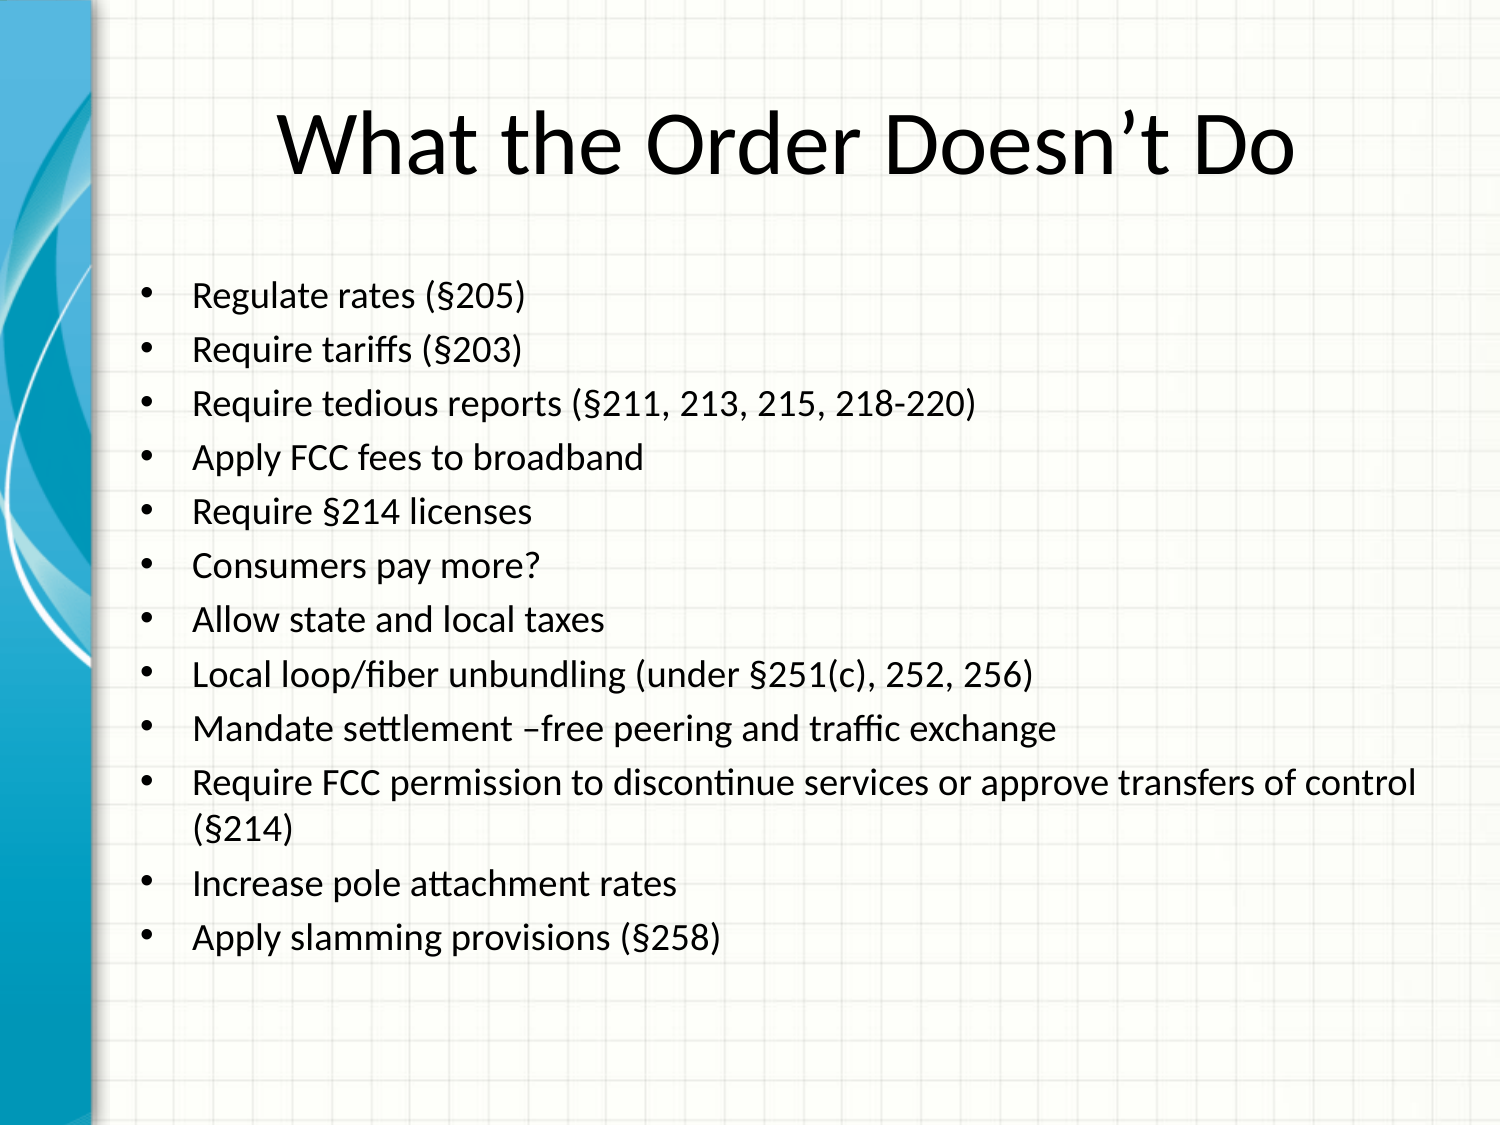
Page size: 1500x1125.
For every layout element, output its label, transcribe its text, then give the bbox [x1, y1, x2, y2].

title What the Order Doesn’t Do [125, 44, 1450, 232]
picture [0, 0, 1500, 1125]
list Regulate rates (§205) Require tariffs (§203) Require tedious reports (§211, 213, 215, 218-220) Apply FCC fees to broadband Require §214 licenses Consumers pay more? Allow state and local taxes Local loop/fiber unbundling (under §251(c), 252, 256) Mandate settlement –free peering and traffic exchange Require FCC permission to discontinue services or approve transfers of control (§214) Increase pole attachment rates Apply slamming provisions (§258) [125, 261, 1450, 967]
